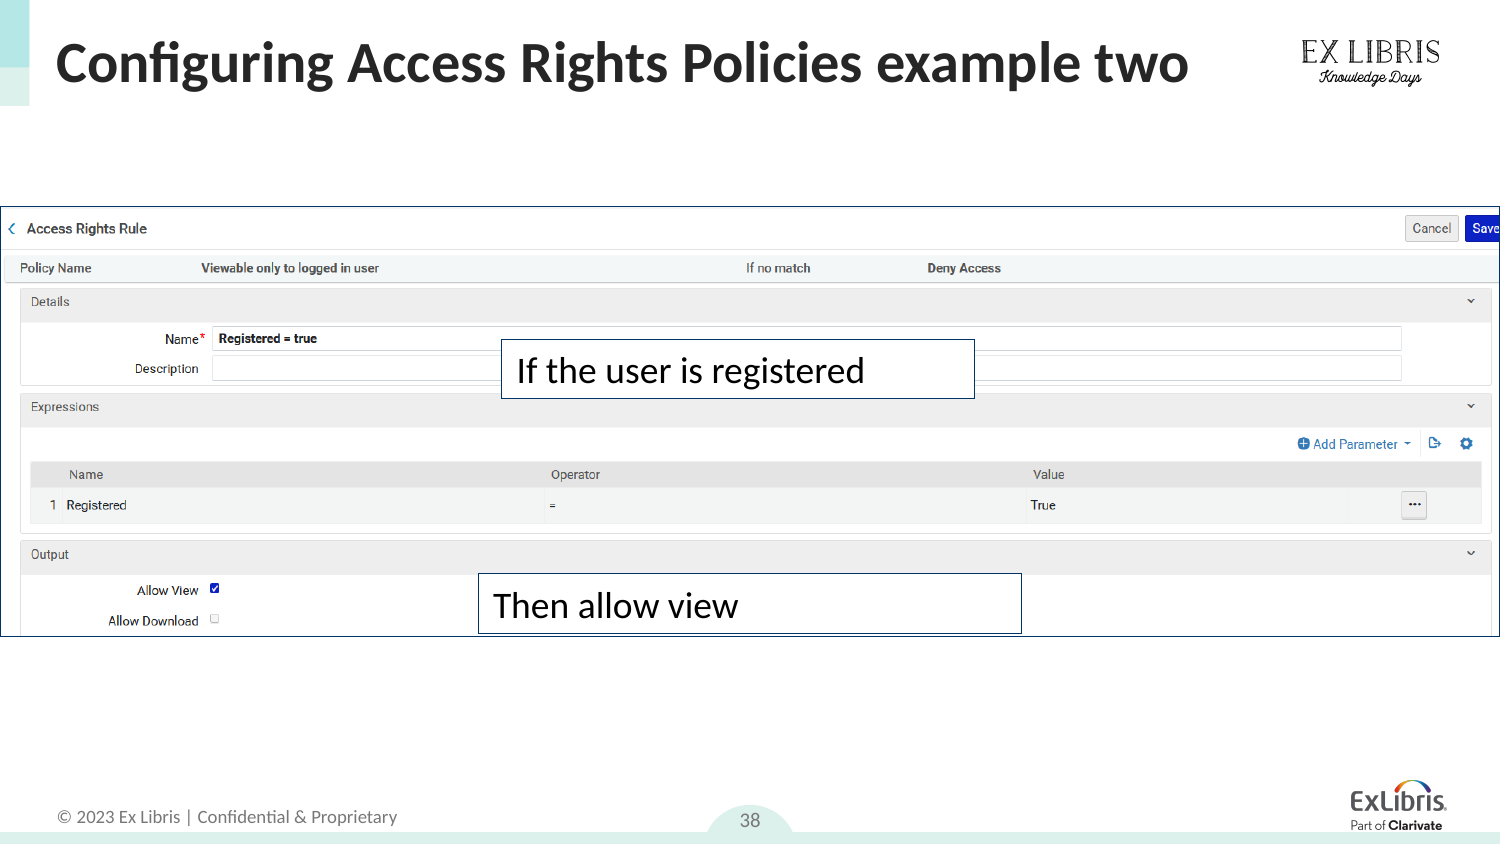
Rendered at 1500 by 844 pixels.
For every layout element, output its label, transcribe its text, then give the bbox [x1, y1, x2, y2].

slide_number 38 [705, 789, 795, 844]
picture [1351, 780, 1447, 830]
title Configuring Access Rights Policies example two [41, 11, 1495, 107]
picture [0, 206, 1500, 638]
